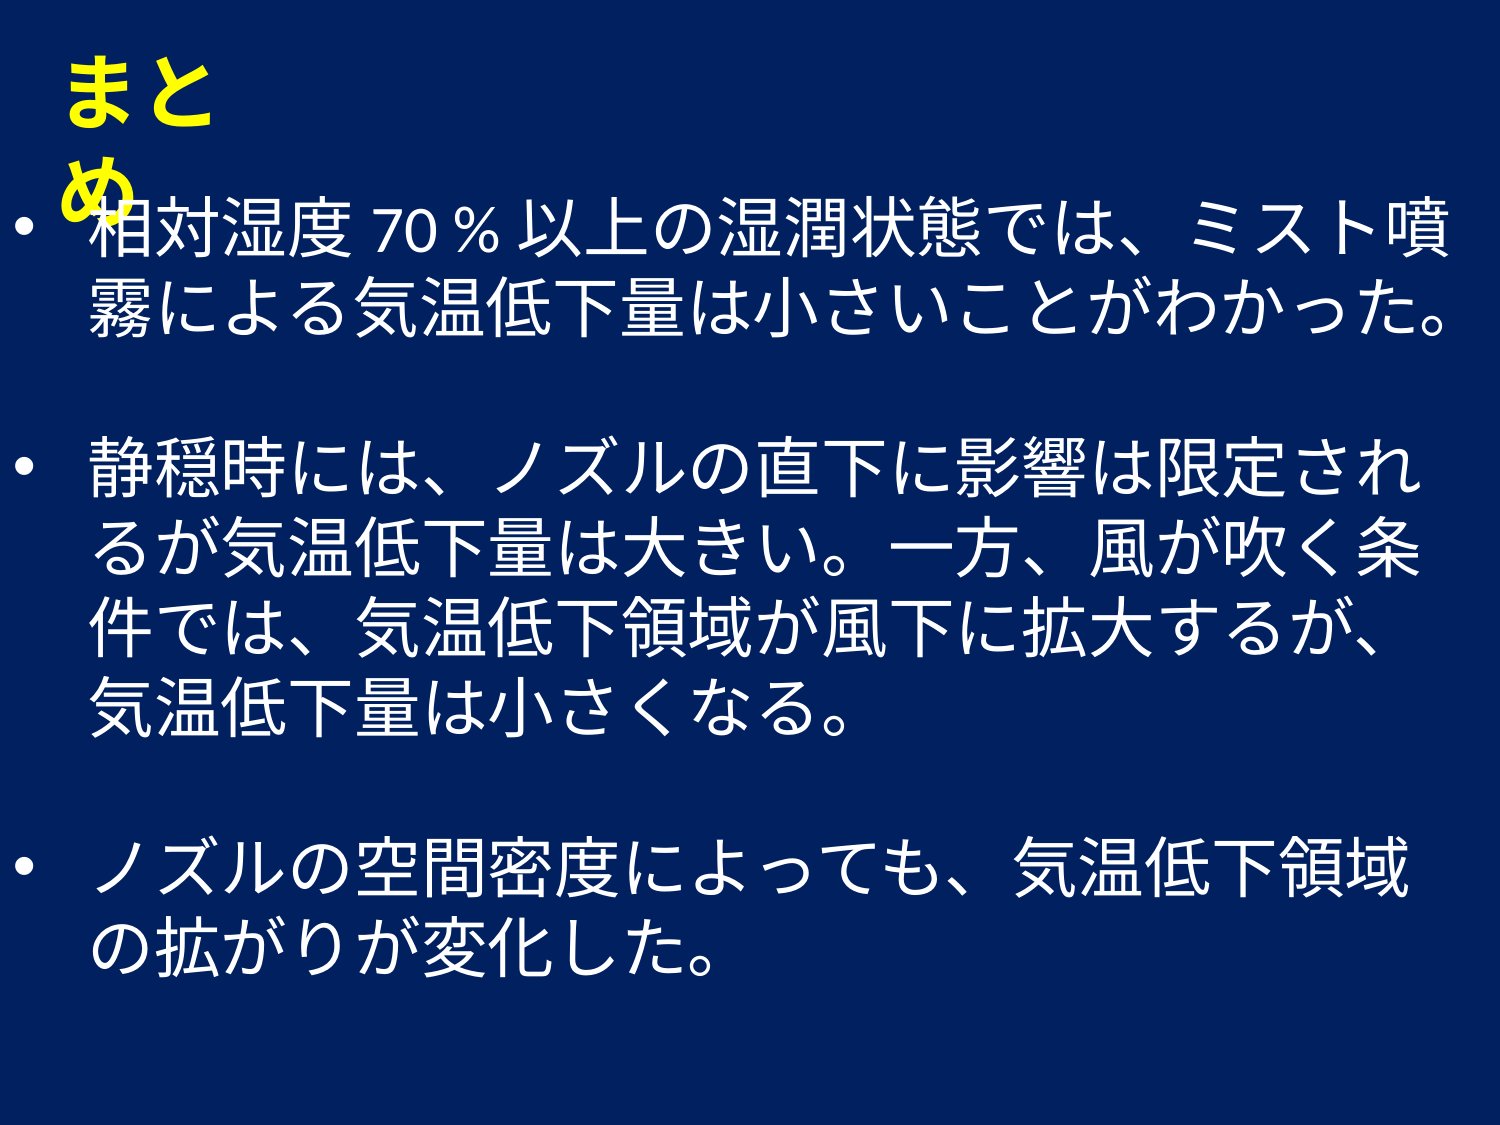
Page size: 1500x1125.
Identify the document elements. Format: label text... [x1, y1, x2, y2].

text_box 相対湿度70 %以上の湿潤状態では、ミスト噴霧による気温低下量は小さいことがわかった。 静穏時には、ノズルの直下に影響は限定されるが気温低下量は大きい。一方、風が吹く条件では、気温低下領域が風下に拡大するが、気温低下量は小さくなる。 ノズルの空間密度によっても、気温低下領域の拡がりが変化した。 [0, 178, 1469, 1073]
text_box まとめ [41, 32, 301, 178]
